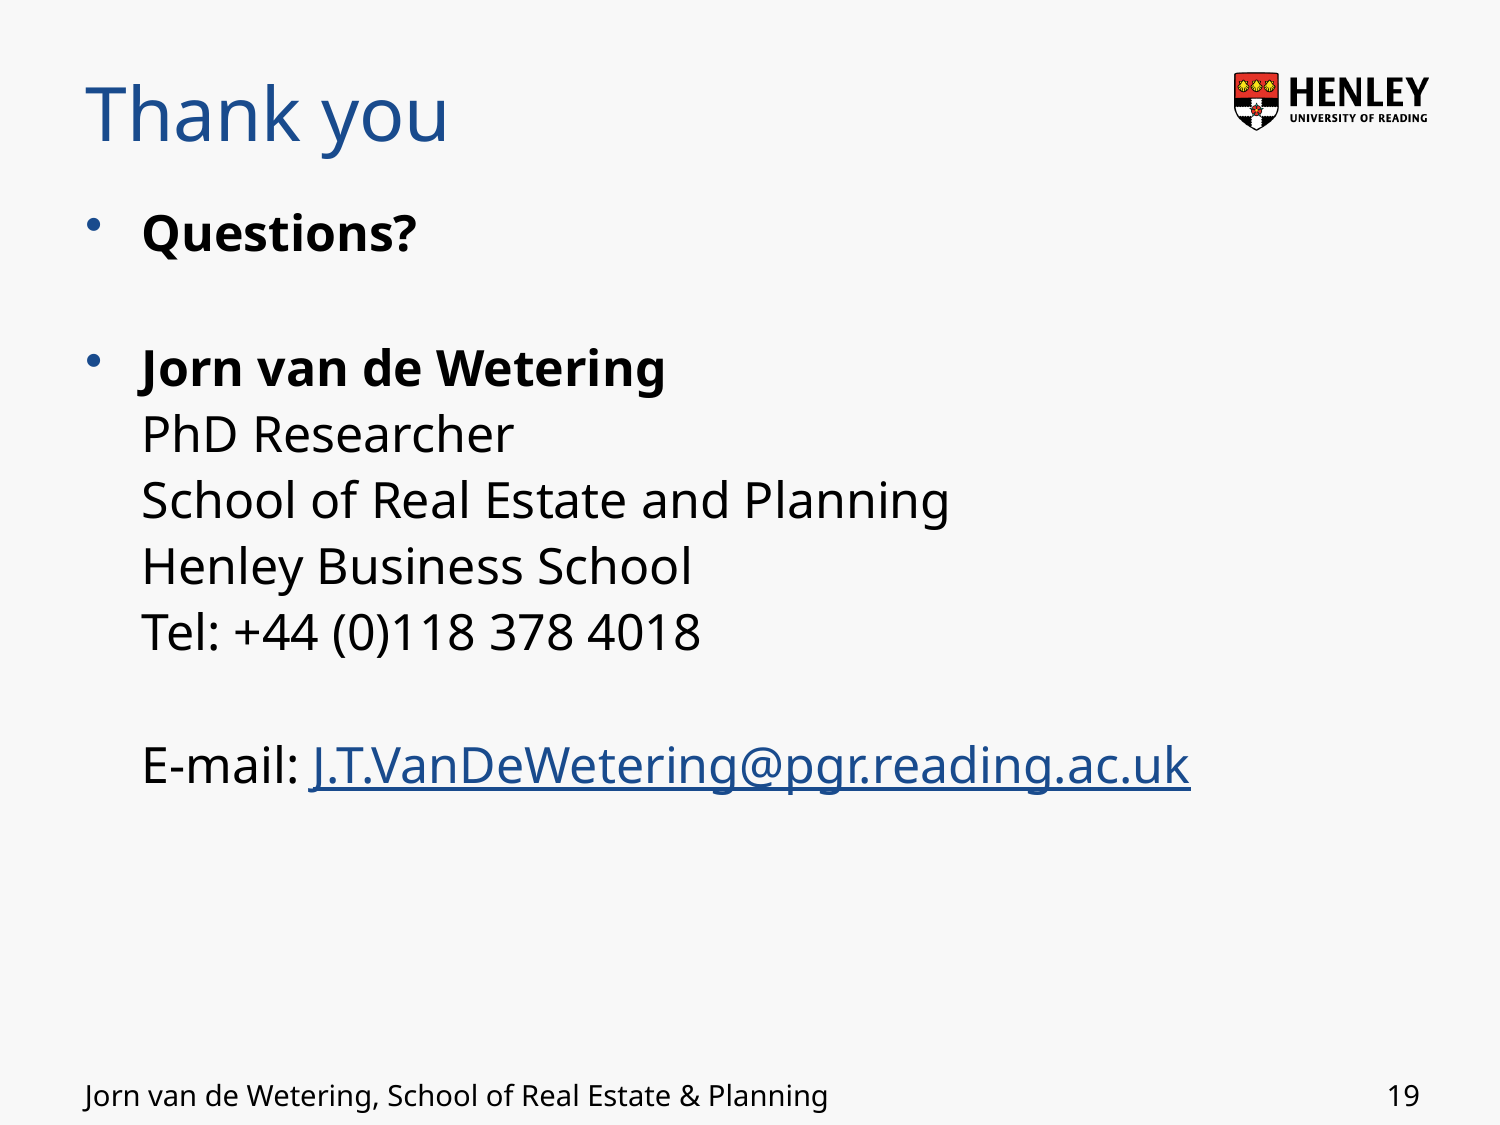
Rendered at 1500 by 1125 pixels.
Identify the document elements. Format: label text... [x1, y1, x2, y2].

title Thank you [70, 44, 1219, 165]
list Questions? Jorn van de Wetering PhD Researcher School of Real Estate and Planning Henley Business School Tel: +44 (0)118 378 4018 E-mail: J.T.VanDeWetering@pgr.reading.ac.uk [70, 187, 1426, 1044]
slide_number 19 [1323, 1069, 1436, 1125]
picture [1234, 71, 1429, 136]
